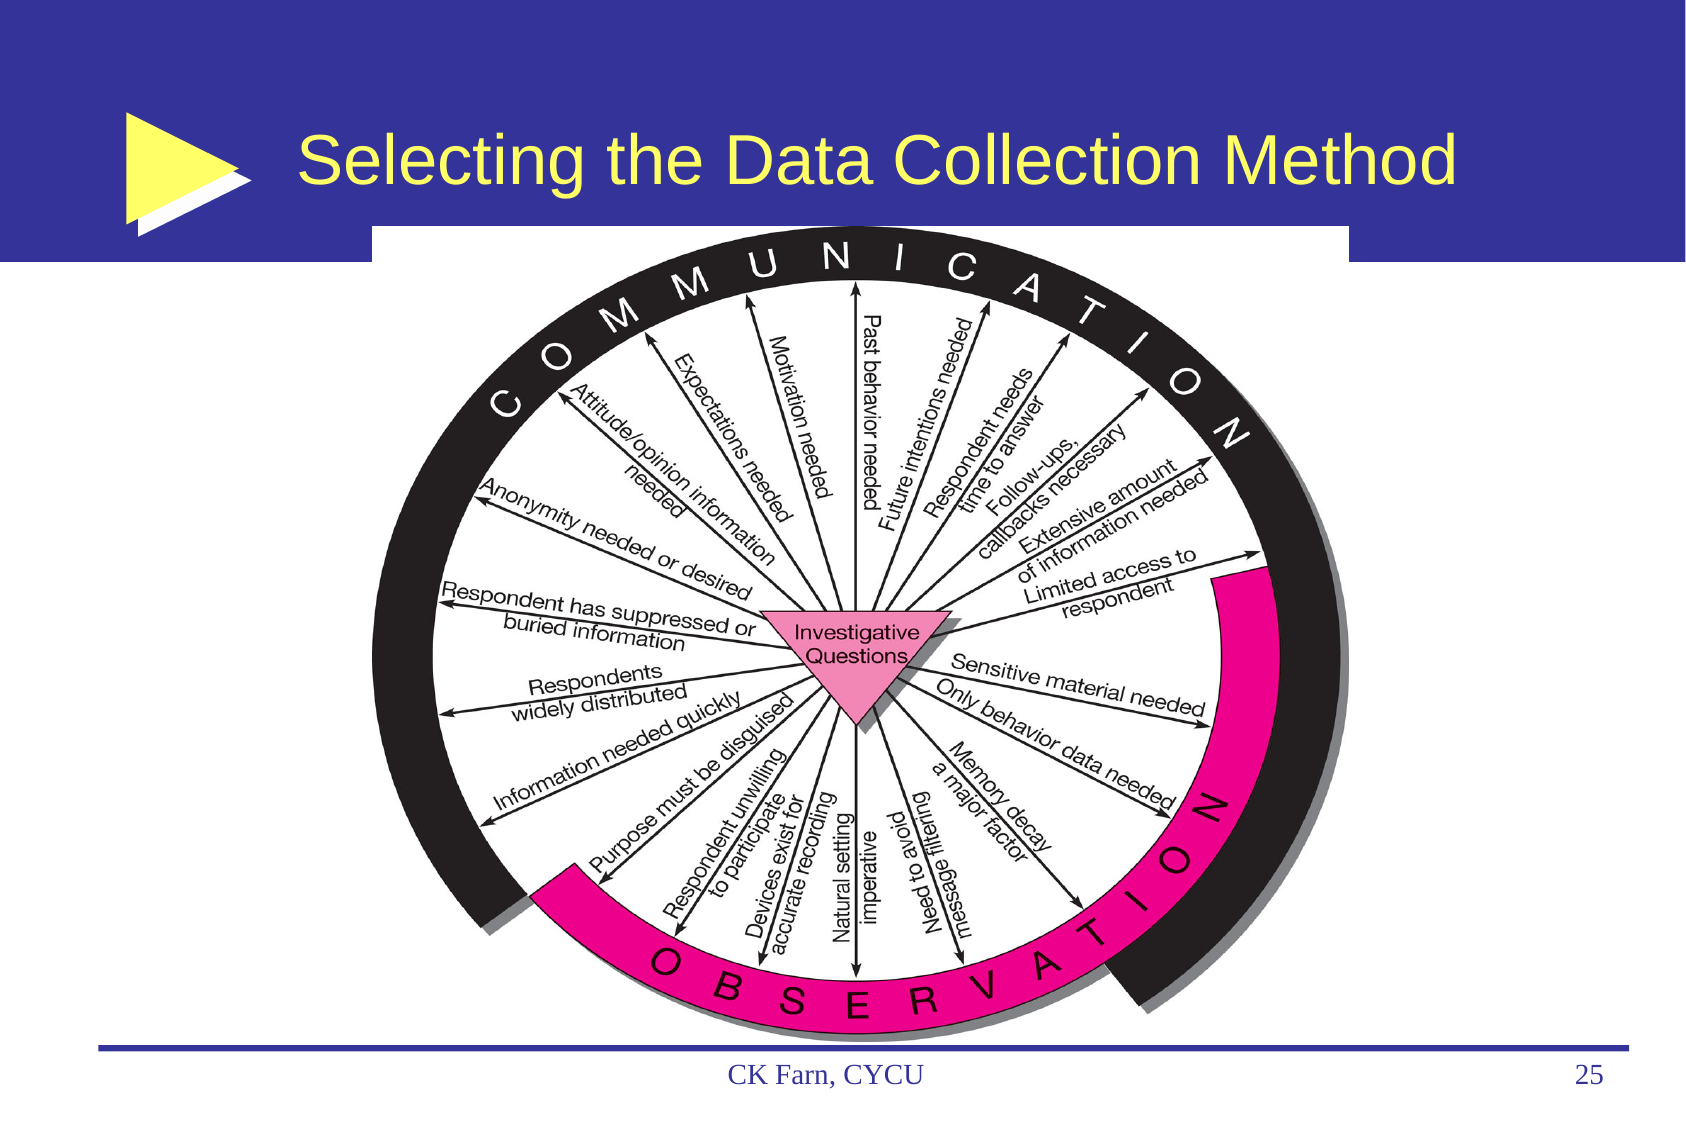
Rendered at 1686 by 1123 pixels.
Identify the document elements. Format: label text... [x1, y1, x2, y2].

title Selecting the Data Collection Method [280, 62, 1560, 250]
picture [371, 226, 1350, 1043]
footer CK Farn, CYCU [559, 1050, 1093, 1123]
slide_number 25 [1267, 1048, 1620, 1123]
